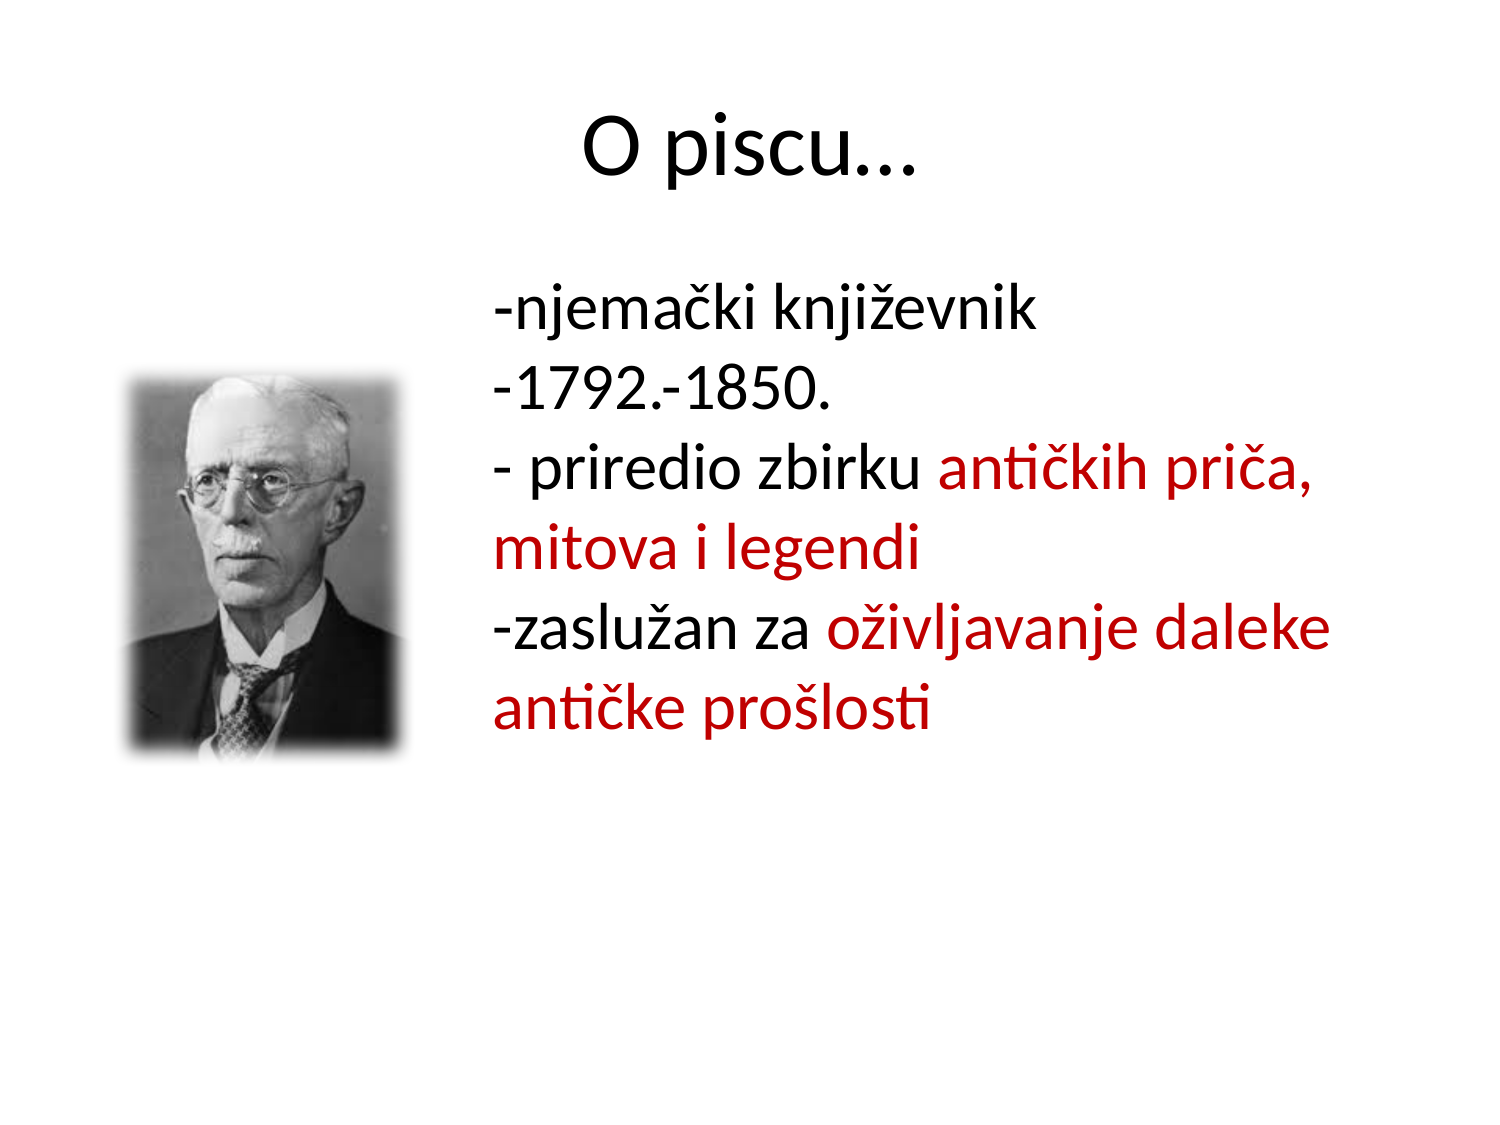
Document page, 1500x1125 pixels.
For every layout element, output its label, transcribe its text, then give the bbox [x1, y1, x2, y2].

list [111, 361, 416, 769]
text_box -njemački književnik -1792.-1850. - priredio zbirku antičkih priča, mitova i legendi -zaslužan za oživljavanje daleke antičke prošlosti [478, 255, 1388, 750]
title O piscu… [75, 45, 1425, 233]
